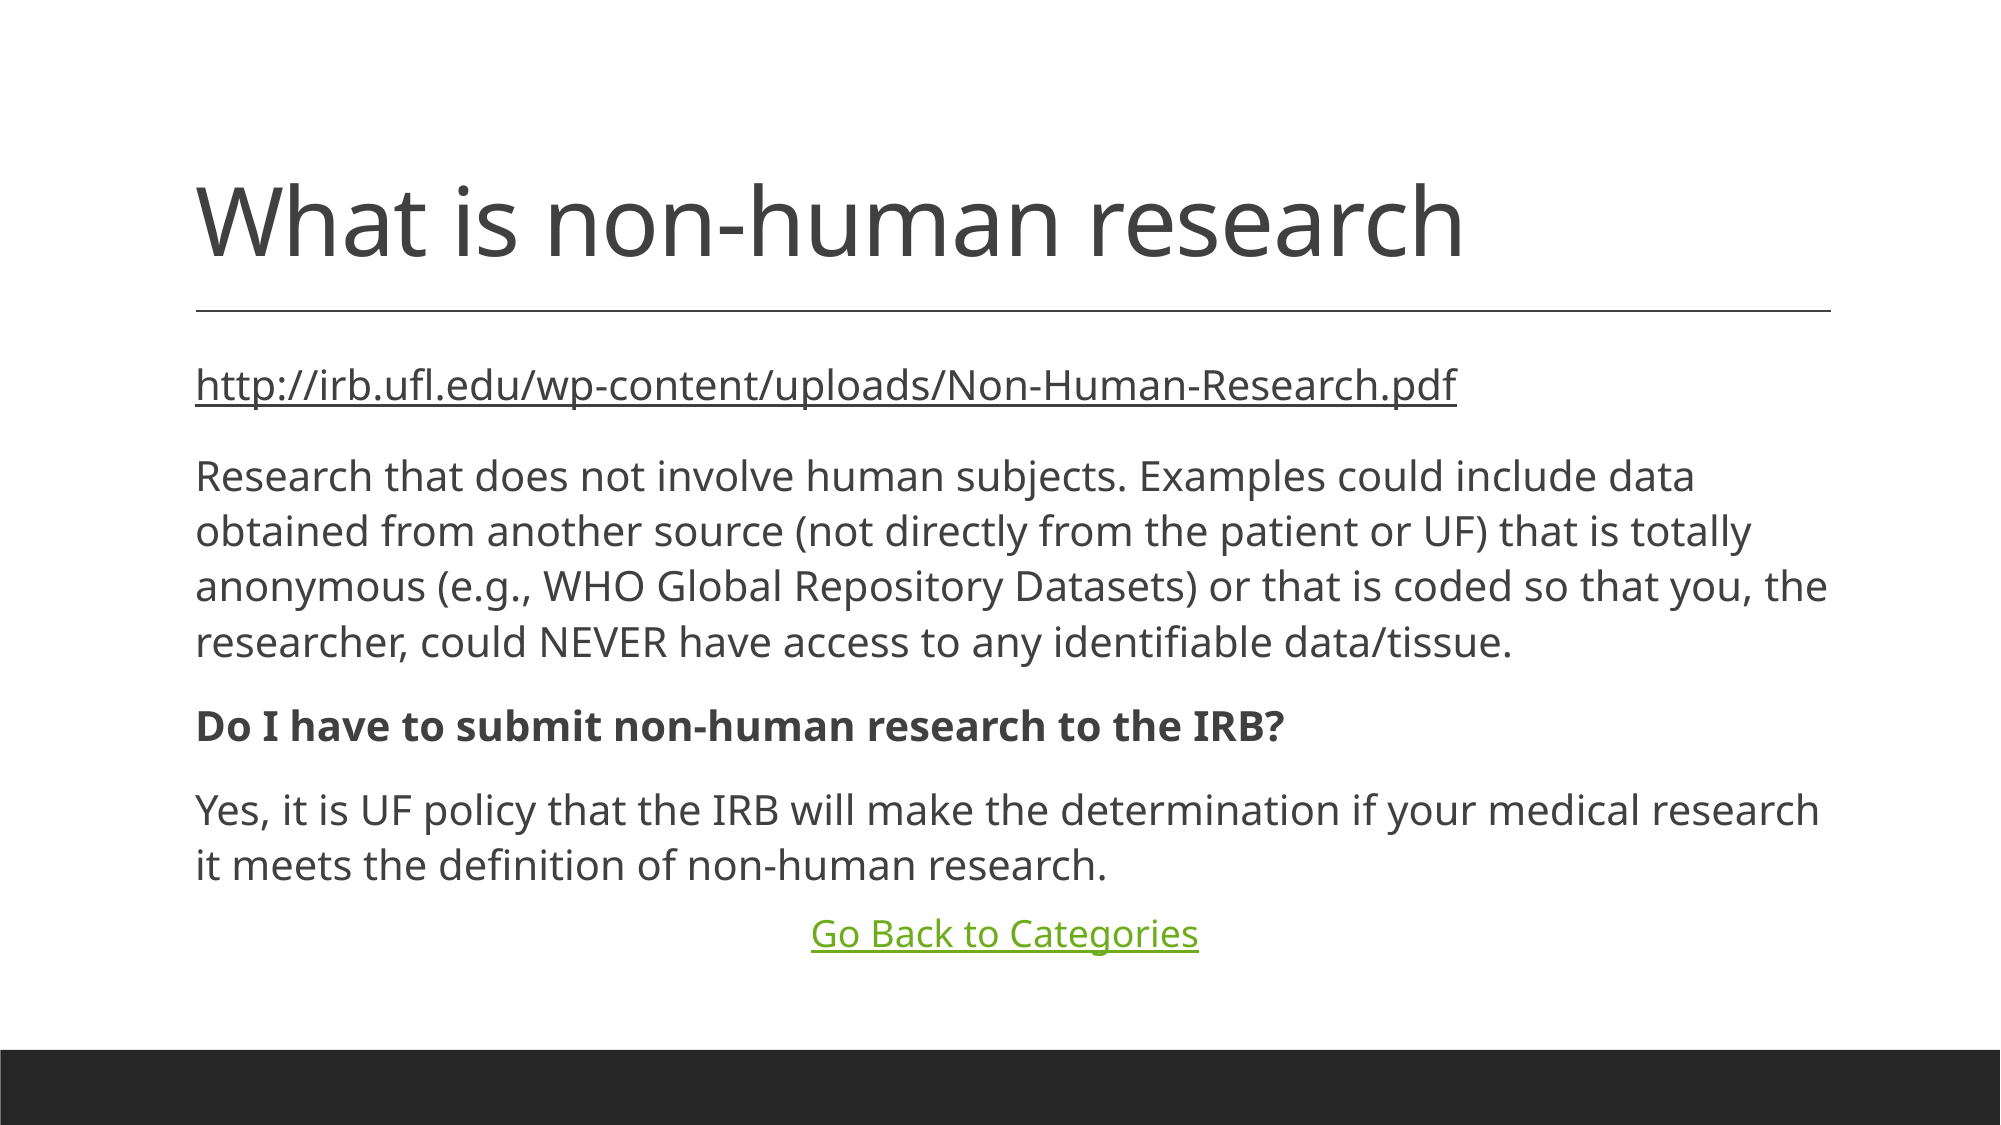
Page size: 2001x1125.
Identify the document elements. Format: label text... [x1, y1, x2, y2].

list http://irb.ufl.edu/wp-content/uploads/Non-Human-Research.pdf Research that does not involve human subjects. Examples could include data obtained from another source (not directly from the patient or UF) that is totally anonymous (e.g., WHO Global Repository Datasets) or that is coded so that you, the researcher, could NEVER have access to any identifiable data/tissue. Do I have to submit non-human research to the IRB? Yes, it is UF policy that the IRB will make the determination if your medical research it meets the definition of non-human research. [180, 345, 1830, 963]
title What is non-human research [180, 47, 1830, 285]
text_box Go Back to Categories [795, 902, 1215, 968]
